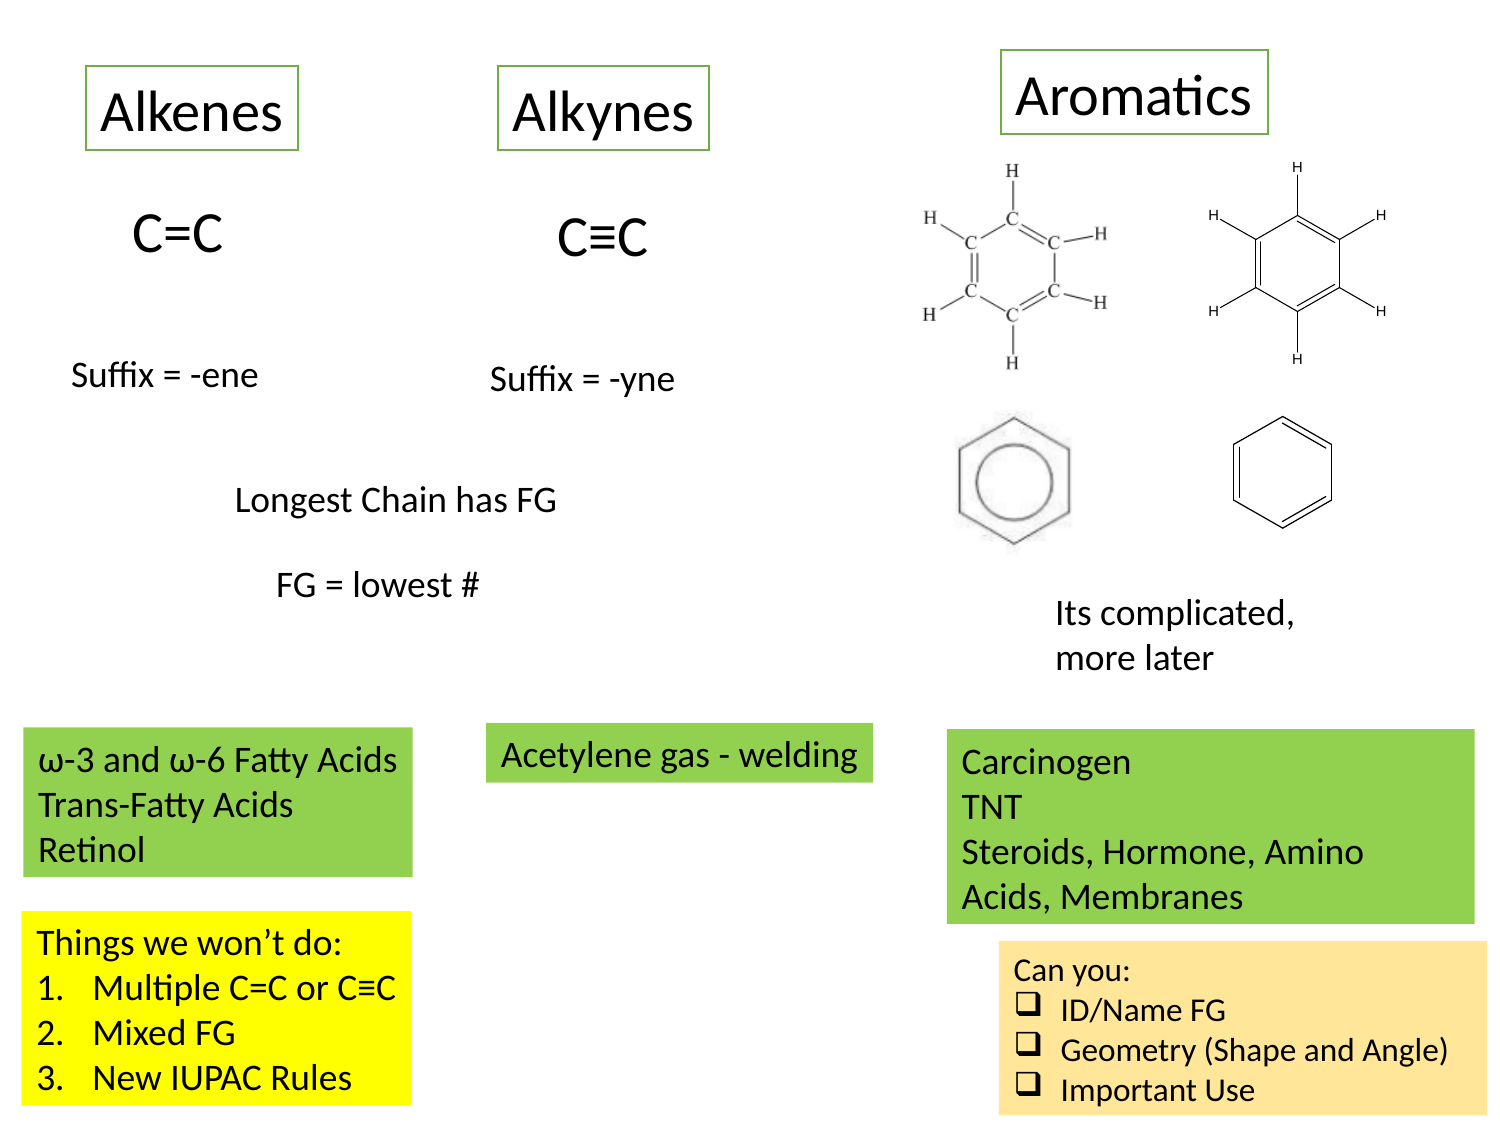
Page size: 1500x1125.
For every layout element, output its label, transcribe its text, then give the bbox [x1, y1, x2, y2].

text_box Aromatics [1000, 49, 1269, 135]
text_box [1208, 159, 1387, 369]
text_box Things we won’t do: Multiple C=C or C≡C Mixed FG New IUPAC Rules [21, 911, 412, 1106]
text_box Suffix = -ene [56, 342, 275, 403]
text_box Its complicated, more later [1040, 580, 1319, 686]
text_box Acetylene gas - welding [486, 722, 874, 783]
text_box FG = lowest # [261, 552, 495, 613]
text_box Can you: ID/Name FG Geometry (Shape and Angle) Important Use [998, 940, 1488, 1116]
text_box C≡C [543, 190, 664, 276]
text_box Alkenes [85, 65, 299, 151]
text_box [1224, 407, 1341, 538]
text_box Suffix = -yne [475, 346, 691, 407]
text_box Carcinogen TNT Steroids, Hormone, Amino Acids, Membranes [946, 729, 1475, 924]
picture [949, 407, 1077, 557]
text_box Longest Chain has FG [220, 467, 573, 528]
picture [907, 158, 1119, 381]
text_box Alkynes [497, 65, 710, 151]
text_box ω-3 and ω-6 Fatty Acids Trans-Fatty Acids Retinol [23, 727, 413, 878]
text_box C=C [117, 186, 239, 272]
